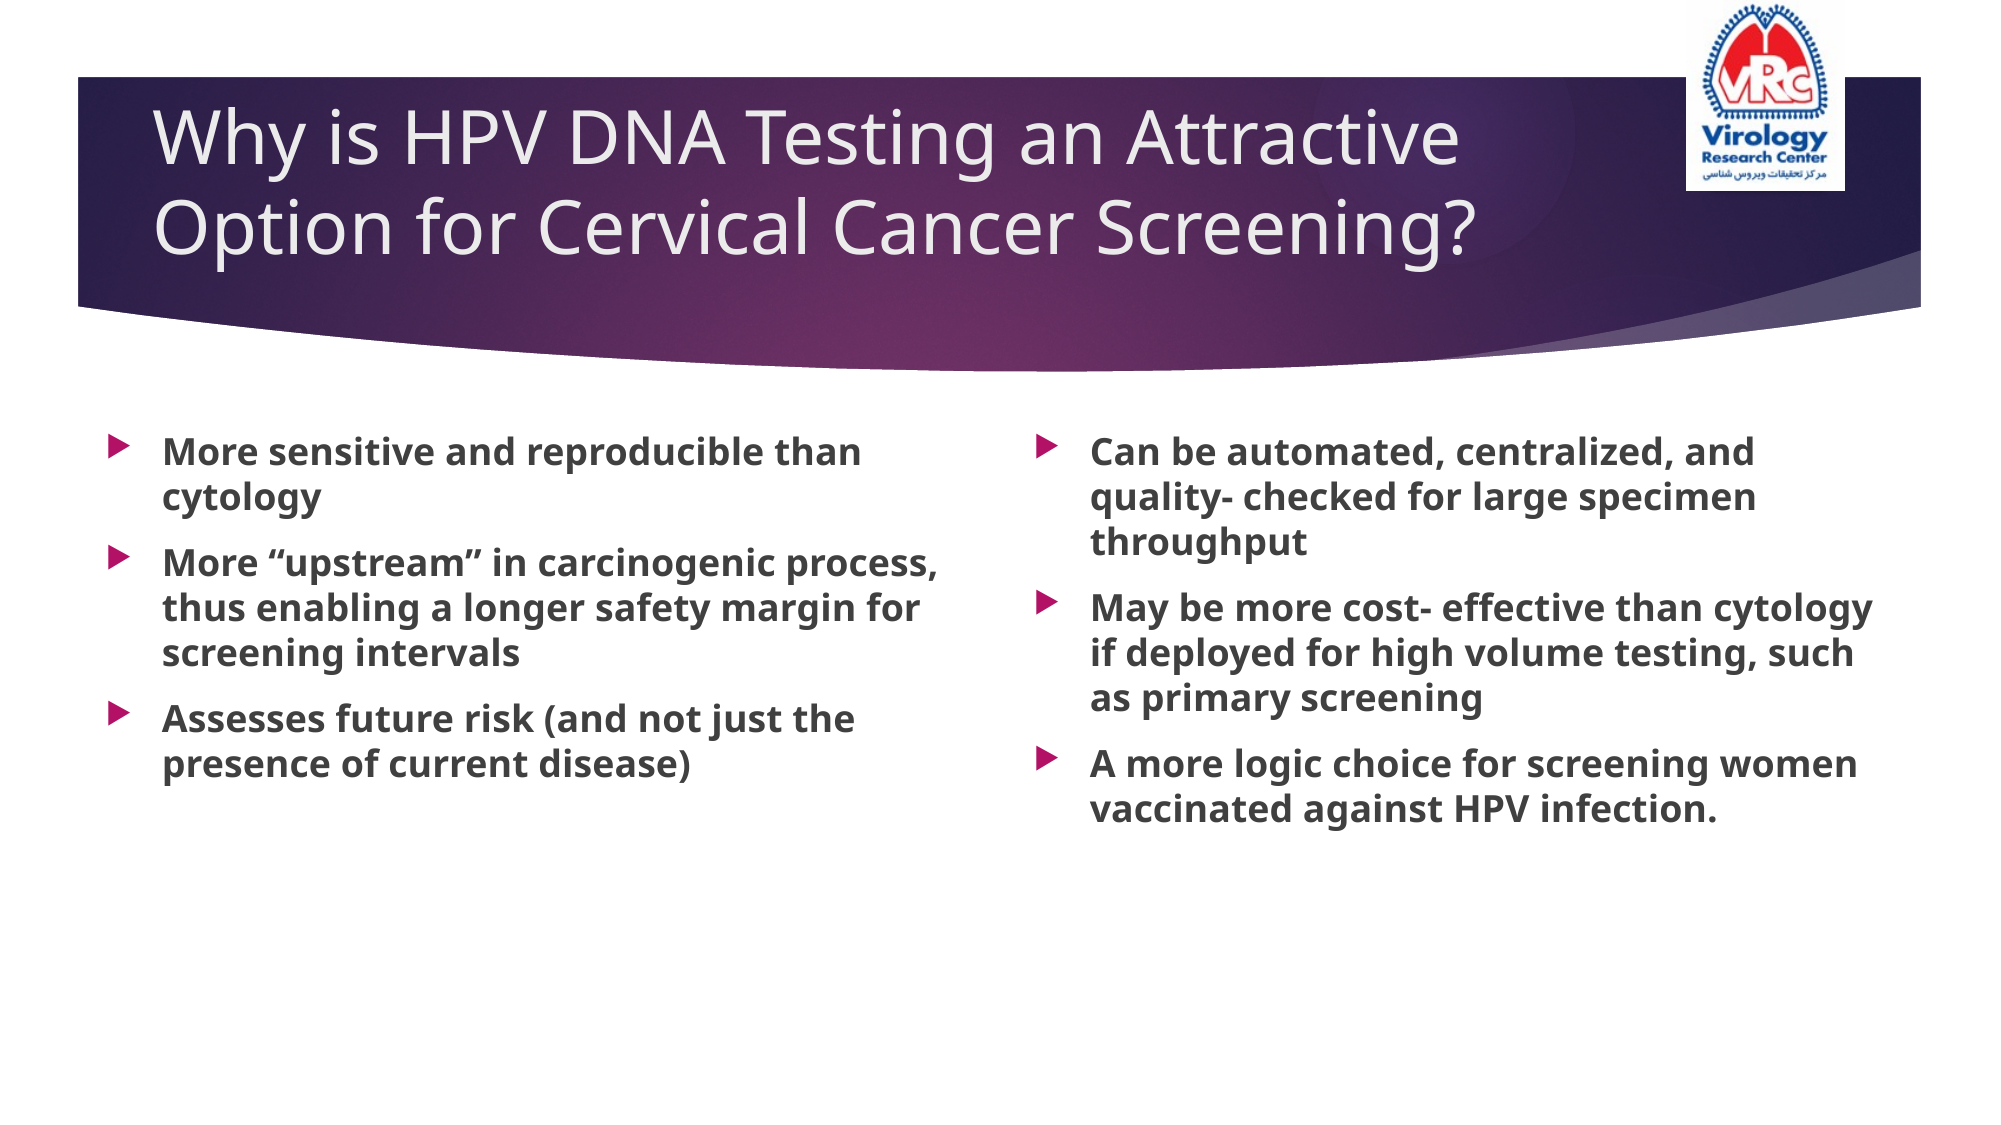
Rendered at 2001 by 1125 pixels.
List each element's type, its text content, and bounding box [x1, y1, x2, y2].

list More sensitive and reproducible than cytology More “upstream” in carcinogenic process, thus enabling a longer safety margin for screening intervals Assesses future risk (and not just the presence of current disease) [90, 420, 981, 988]
picture [1686, 0, 1845, 191]
title Why is HPV DNA Testing an Attractive Option for Cervical Cancer Screening? [137, 121, 1637, 238]
list Can be automated, centralized, and quality- checked for large specimen throughput May be more cost- effective than cytology if deployed for high volume testing, such as primary screening A more logic choice for screening women vaccinated against HPV infection. [1018, 420, 1917, 988]
